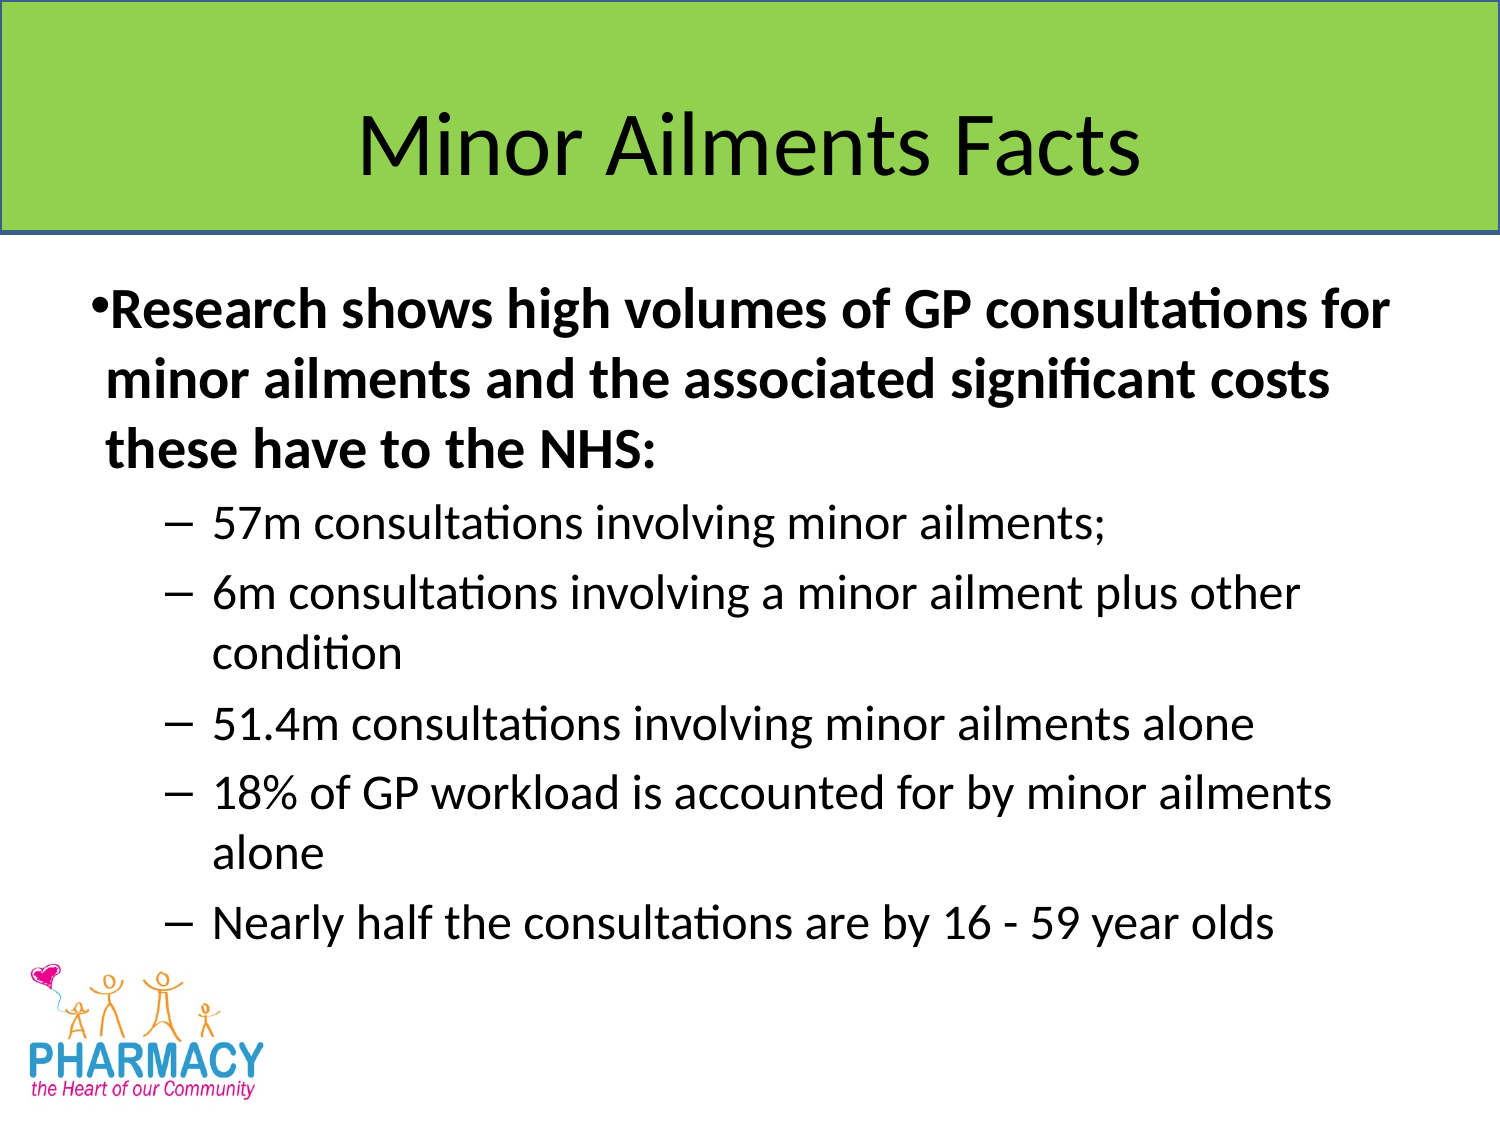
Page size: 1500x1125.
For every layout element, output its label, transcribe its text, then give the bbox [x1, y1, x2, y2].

text_box [0, 0, 1500, 235]
title Minor Ailments Facts [75, 45, 1425, 233]
picture [17, 952, 276, 1112]
list Research shows high volumes of GP consultations for minor ailments and the associated significant costs these have to the NHS: 57m consultations involving minor ailments; 6m consultations involving a minor ailment plus other condition 51.4m consultations involving minor ailments alone 18% of GP workload is accounted for by minor ailments alone Nearly half the consultations are by 16 - 59 year olds [75, 262, 1425, 1005]
